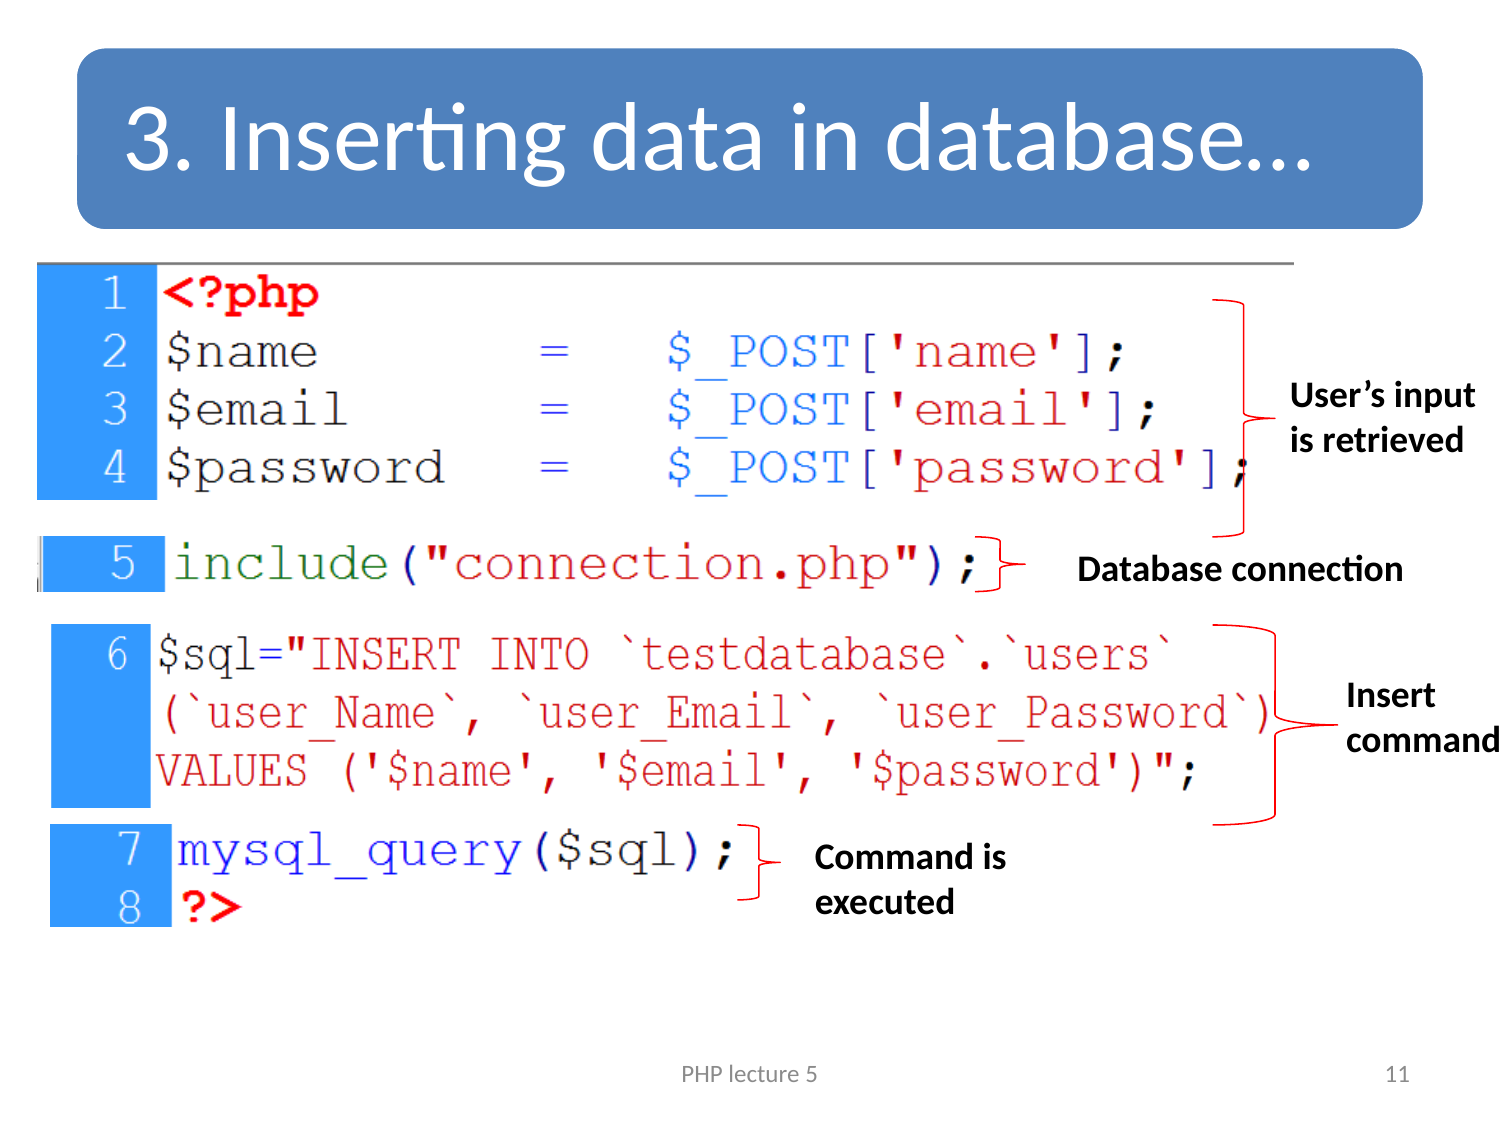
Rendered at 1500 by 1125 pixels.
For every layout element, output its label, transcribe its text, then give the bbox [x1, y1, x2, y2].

text_box [1279, 717, 1331, 733]
text_box Database connection [1062, 536, 1425, 597]
picture [49, 624, 1276, 808]
text_box Insert command [1331, 662, 1500, 768]
text_box [1002, 560, 1026, 568]
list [37, 262, 1295, 501]
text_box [74, 44, 1426, 233]
picture [37, 536, 999, 592]
picture [50, 824, 781, 927]
text_box User’s input is retrieved [1298, 362, 1500, 468]
text_box Command is executed [800, 824, 1075, 930]
slide_number 11 [1074, 1042, 1425, 1103]
footer PHP lecture 5 [512, 1042, 988, 1103]
text_box [1212, 510, 1245, 536]
text_box [1212, 814, 1276, 826]
